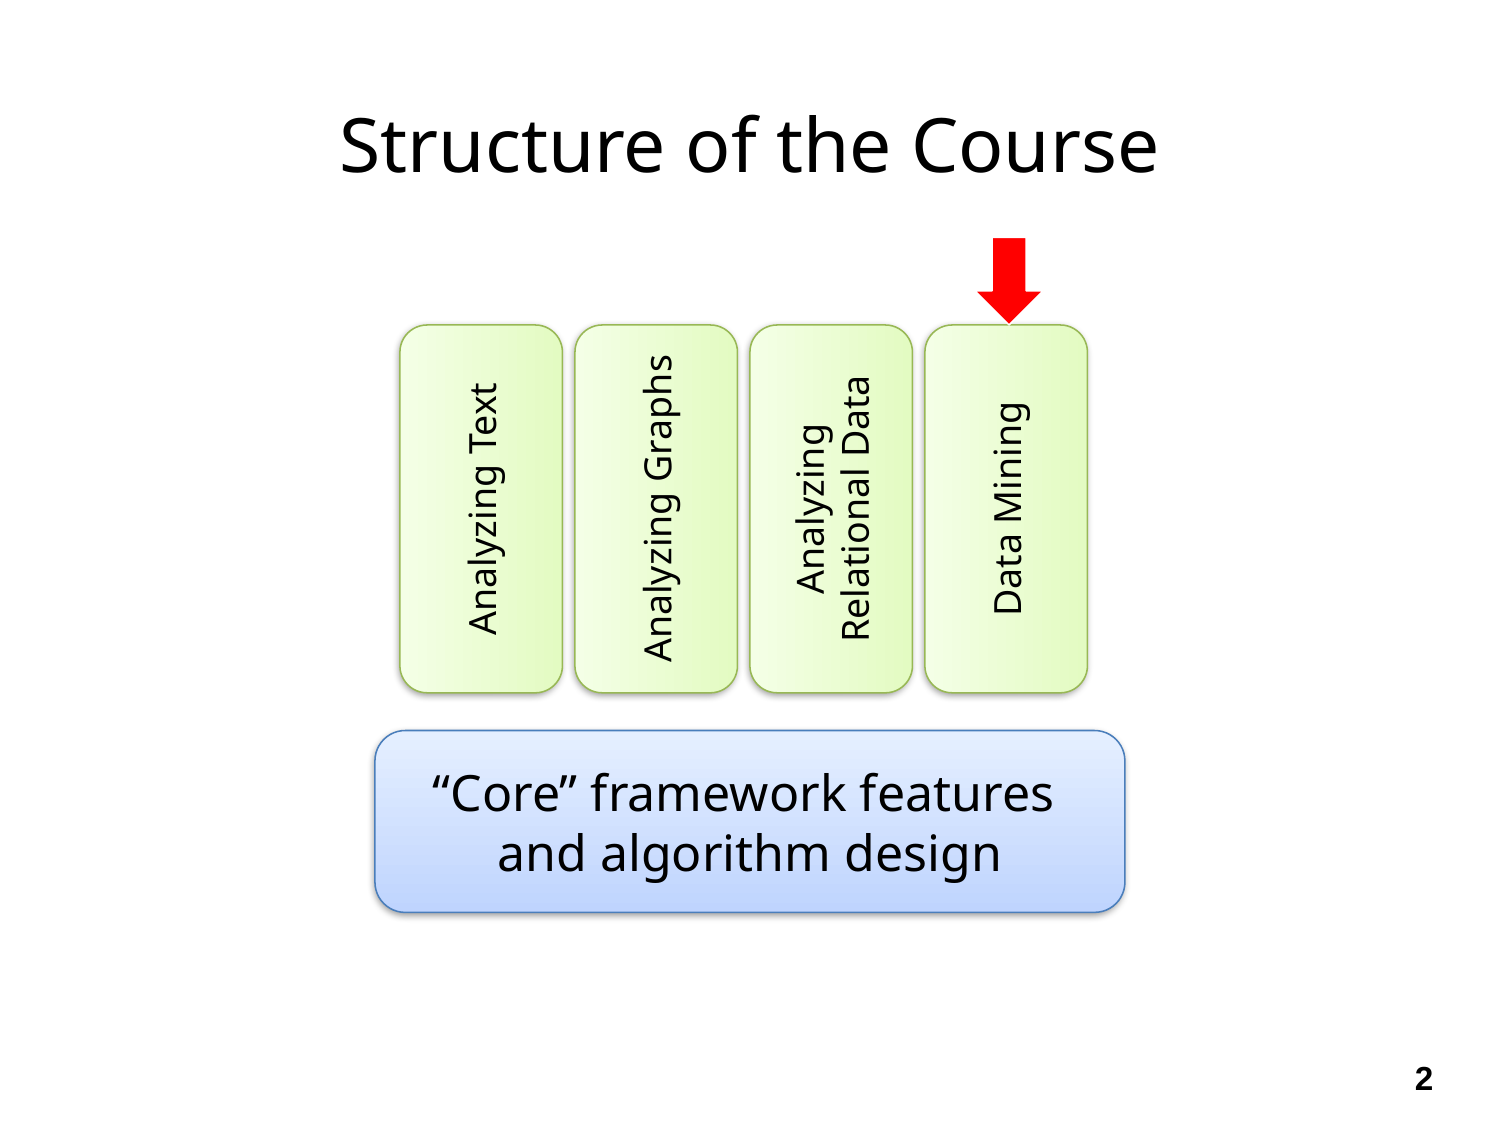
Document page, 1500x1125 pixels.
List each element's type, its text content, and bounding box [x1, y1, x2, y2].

text_box “Core” framework features and algorithm design [374, 730, 1125, 913]
text_box Structure of the Course [0, 90, 1500, 203]
slide_number 2 [1400, 1050, 1488, 1110]
text_box Analyzing Graphs [574, 324, 738, 693]
text_box [975, 237, 1044, 325]
text_box Analyzing Relational Data [749, 324, 913, 693]
text_box Analyzing Text [399, 324, 563, 693]
text_box Data Mining [924, 324, 1088, 693]
